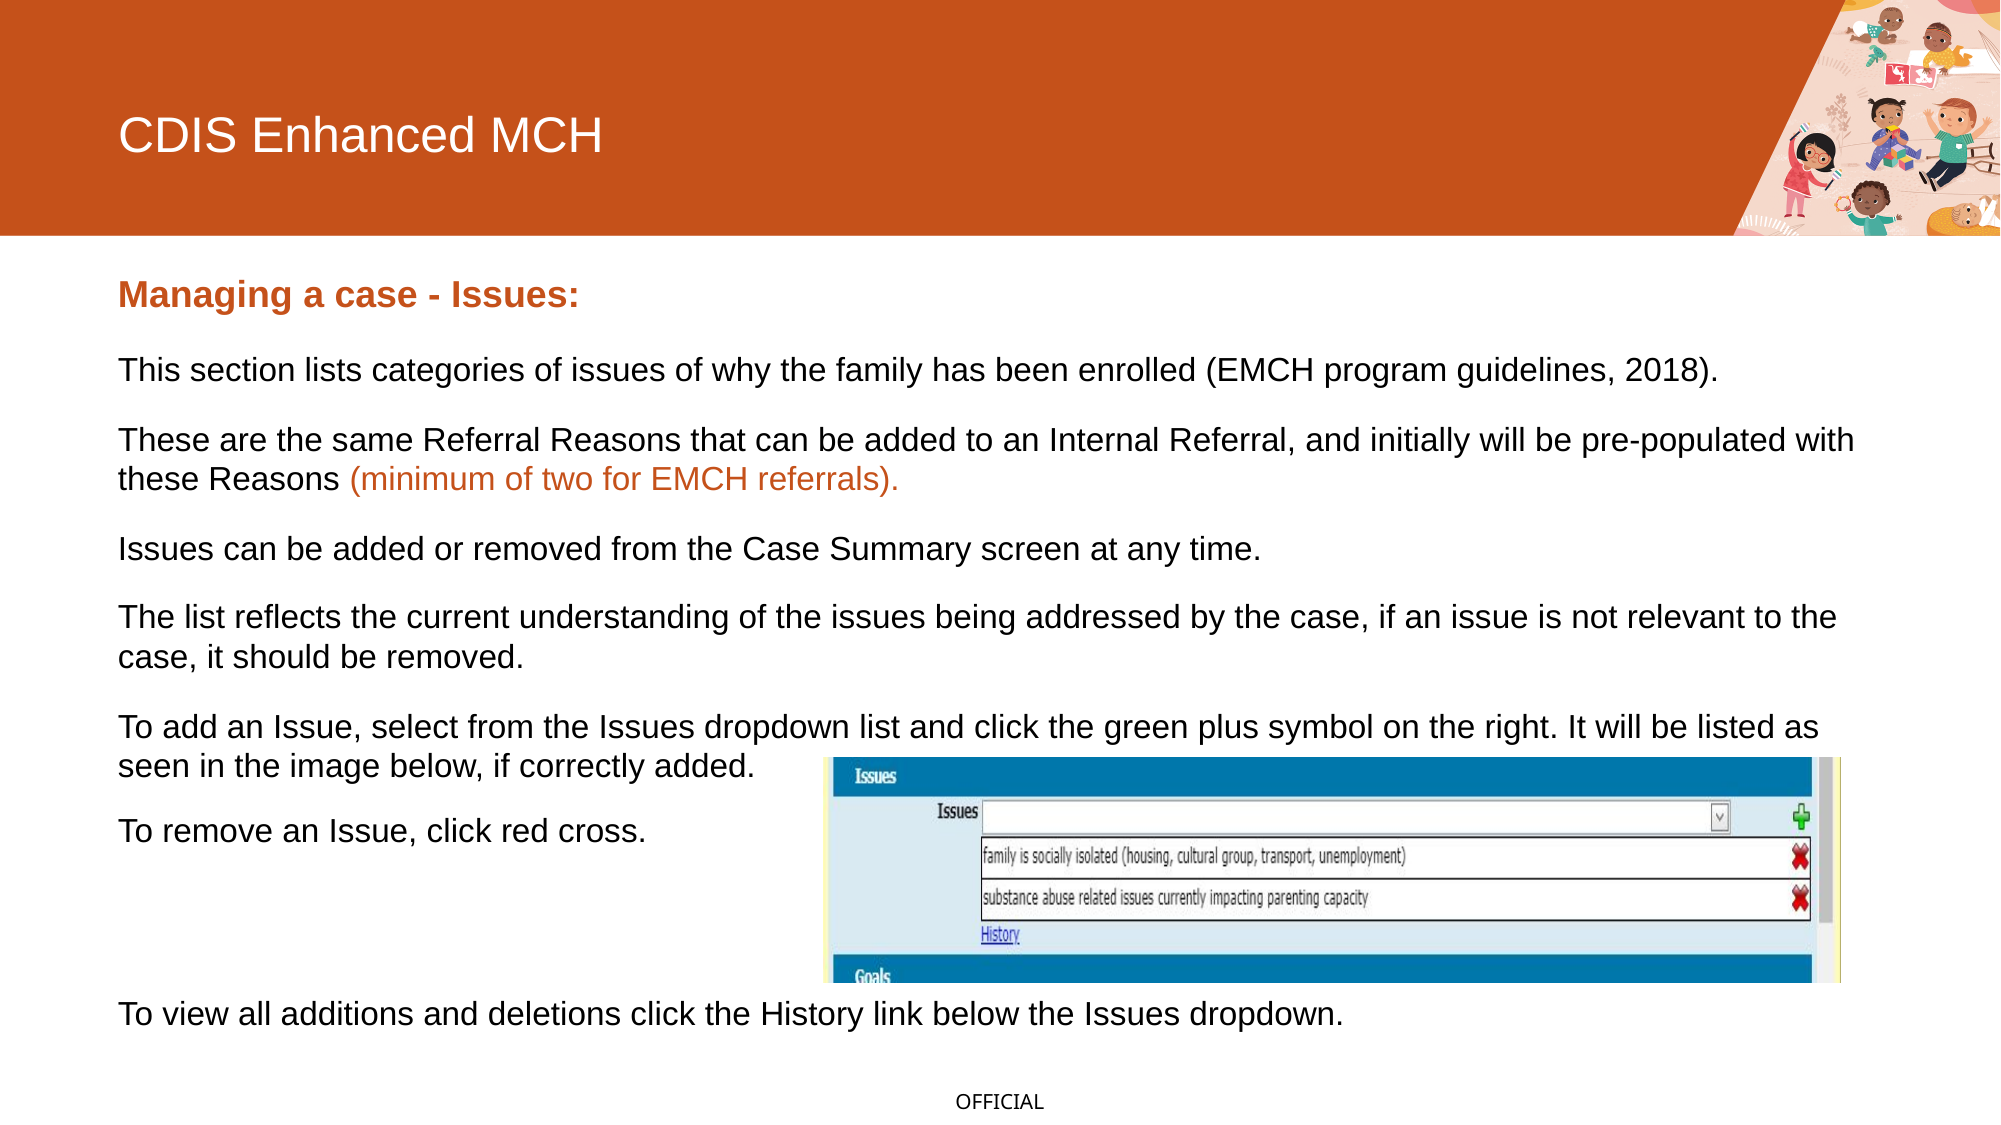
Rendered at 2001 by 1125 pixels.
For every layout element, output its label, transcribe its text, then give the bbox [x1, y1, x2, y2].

list Managing a case - Issues: This section lists categories of issues of why the family has been enrolled (EMCH program guidelines, 2018). These are the same Referral Reasons that can be added to an Internal Referral, and initially will be pre-populated with these Reasons (minimum of two for EMCH referrals). Issues can be added or removed from the Case Summary screen at any time. The list reflects the current understanding of the issues being addressed by the case, if an issue is not relevant to the case, it should be removed. To add an Issue, select from the Issues dropdown list and click the green plus symbol on the right. It will be listed as seen in the image below, if correctly added. To remove an Issue, click red cross. To view all additions and deletions click the History link below the Issues dropdown. [117, 265, 1875, 1081]
title CDIS Enhanced MCH [118, 44, 1683, 222]
picture [0, 0, 2001, 1125]
